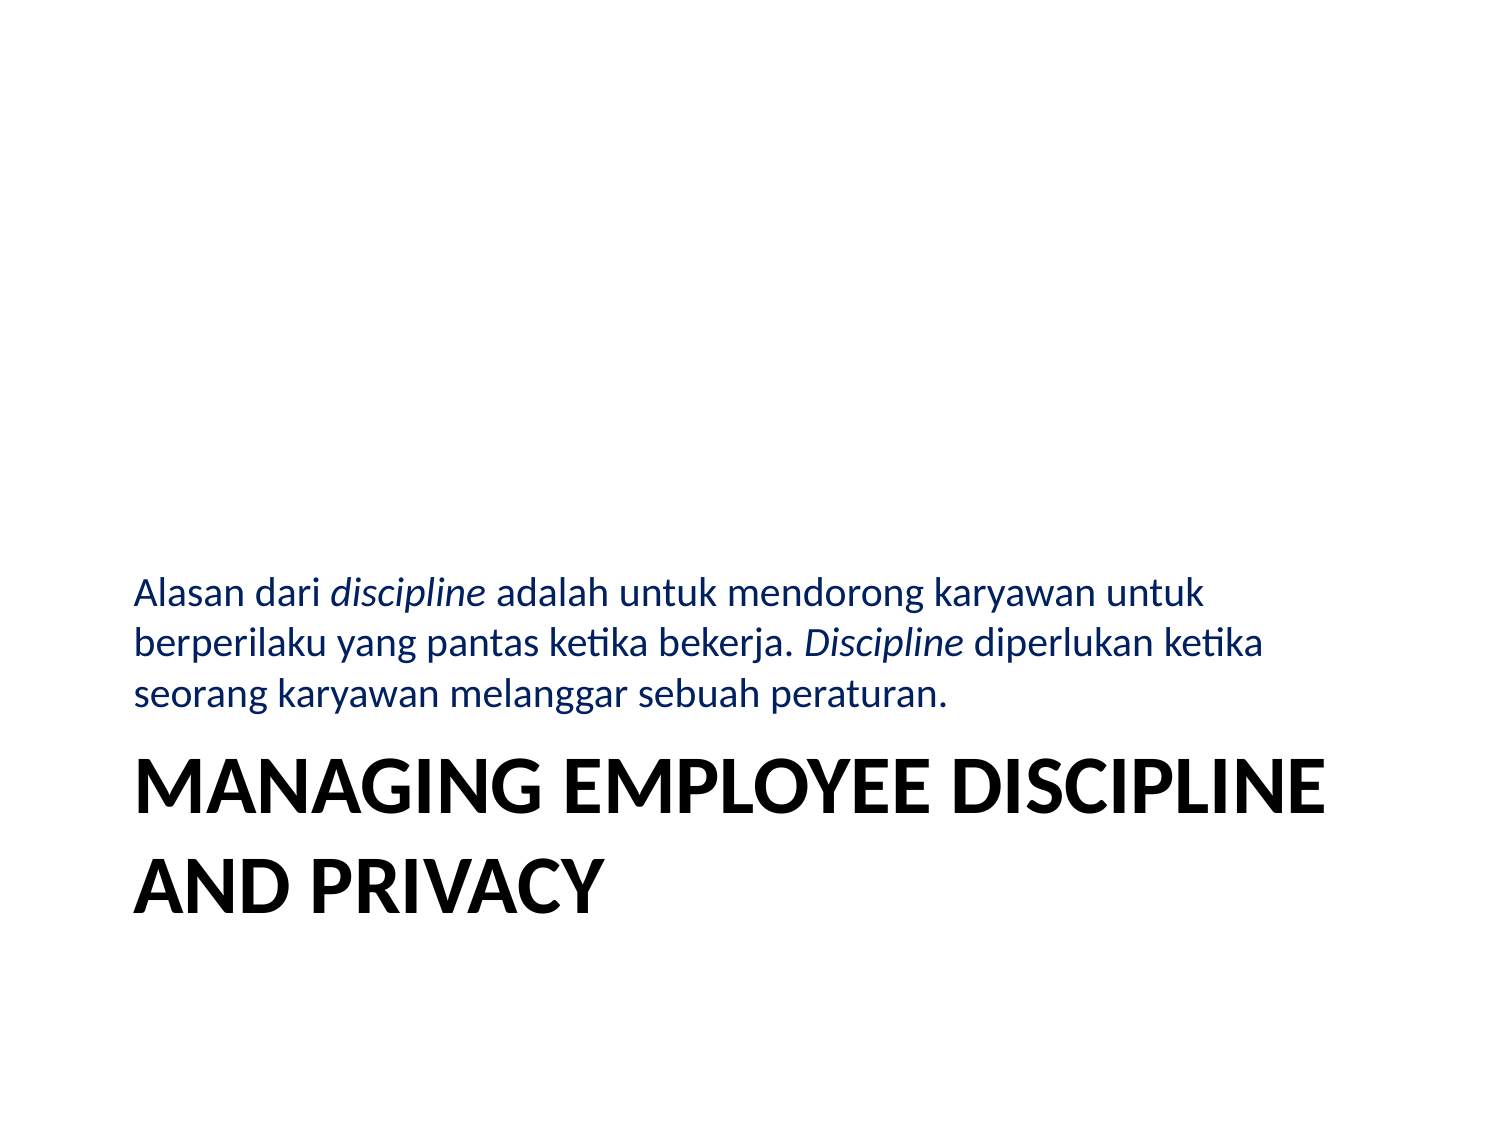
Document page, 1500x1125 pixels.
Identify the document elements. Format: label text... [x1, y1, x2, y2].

list Alasan dari discipline adalah untuk mendorong karyawan untuk berperilaku yang pantas ketika bekerja. Discipline diperlukan ketika seorang karyawan melanggar sebuah peraturan. [118, 476, 1394, 723]
title Managing employee discipline and privacy [118, 723, 1394, 947]
